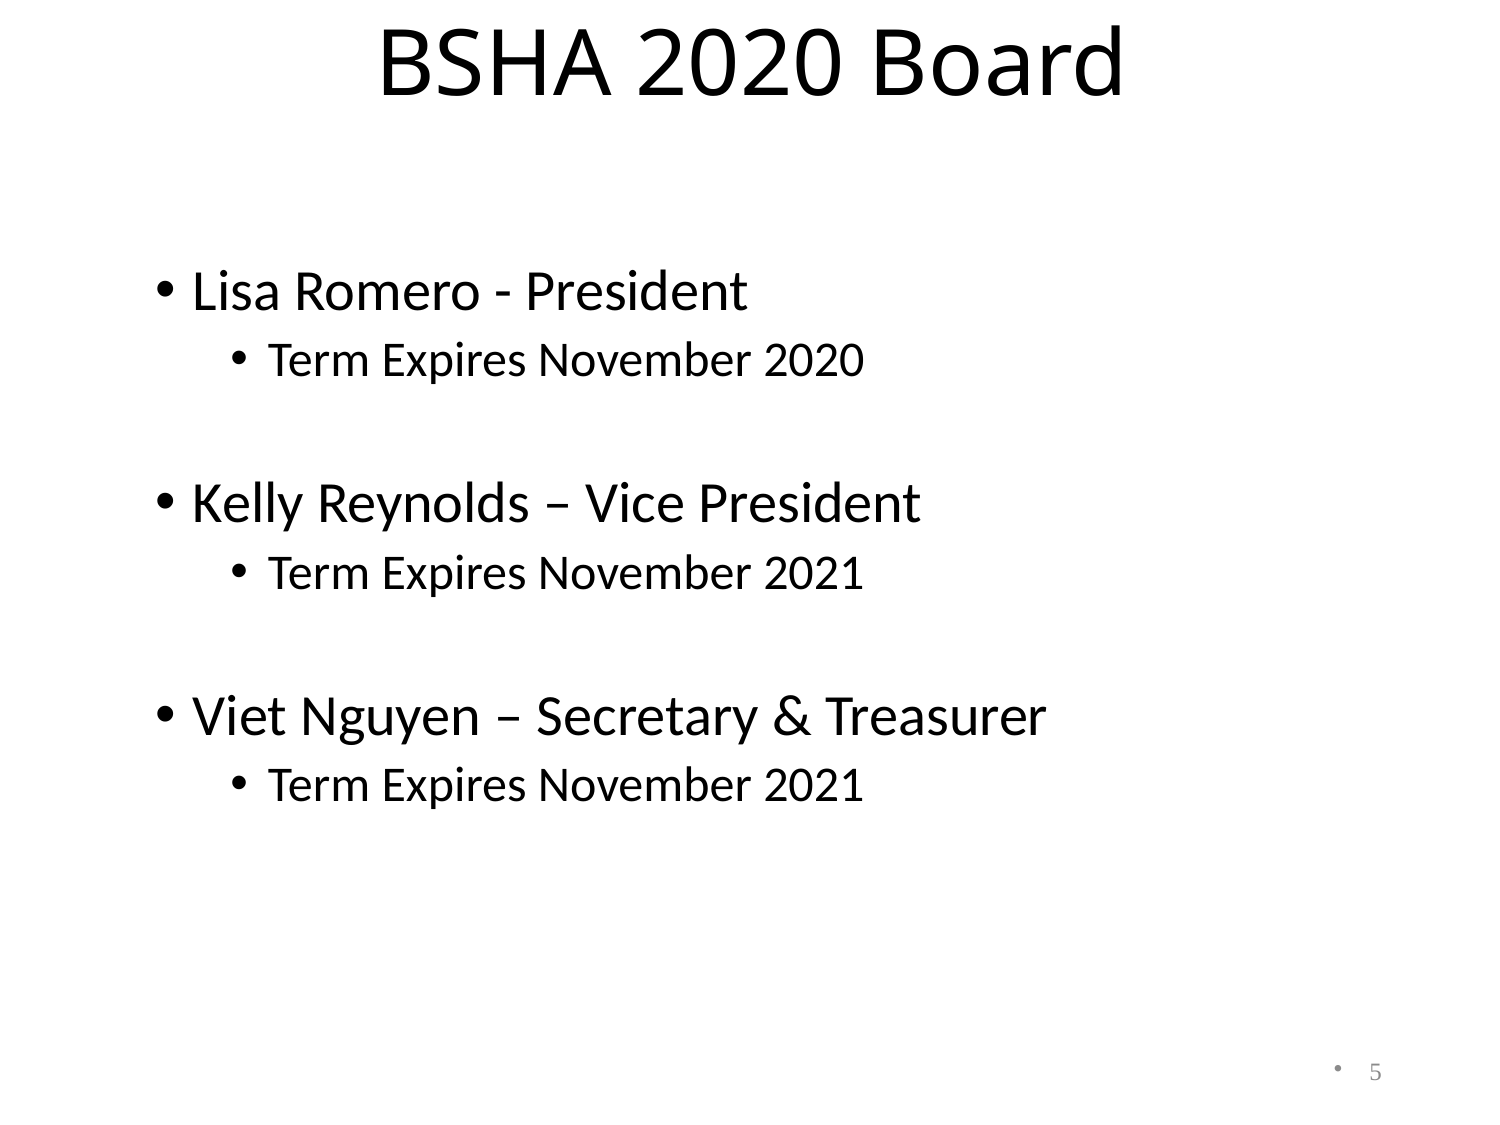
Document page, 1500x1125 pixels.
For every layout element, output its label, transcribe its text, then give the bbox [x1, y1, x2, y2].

text_box BSHA 2020 Board [24, 5, 1480, 126]
slide_number 5 [1059, 1042, 1397, 1103]
list Lisa Romero - President Term Expires November 2020 Kelly Reynolds – Vice President Term Expires November 2021 Viet Nguyen – Secretary & Treasurer Term Expires November 2021 [140, 252, 1364, 906]
